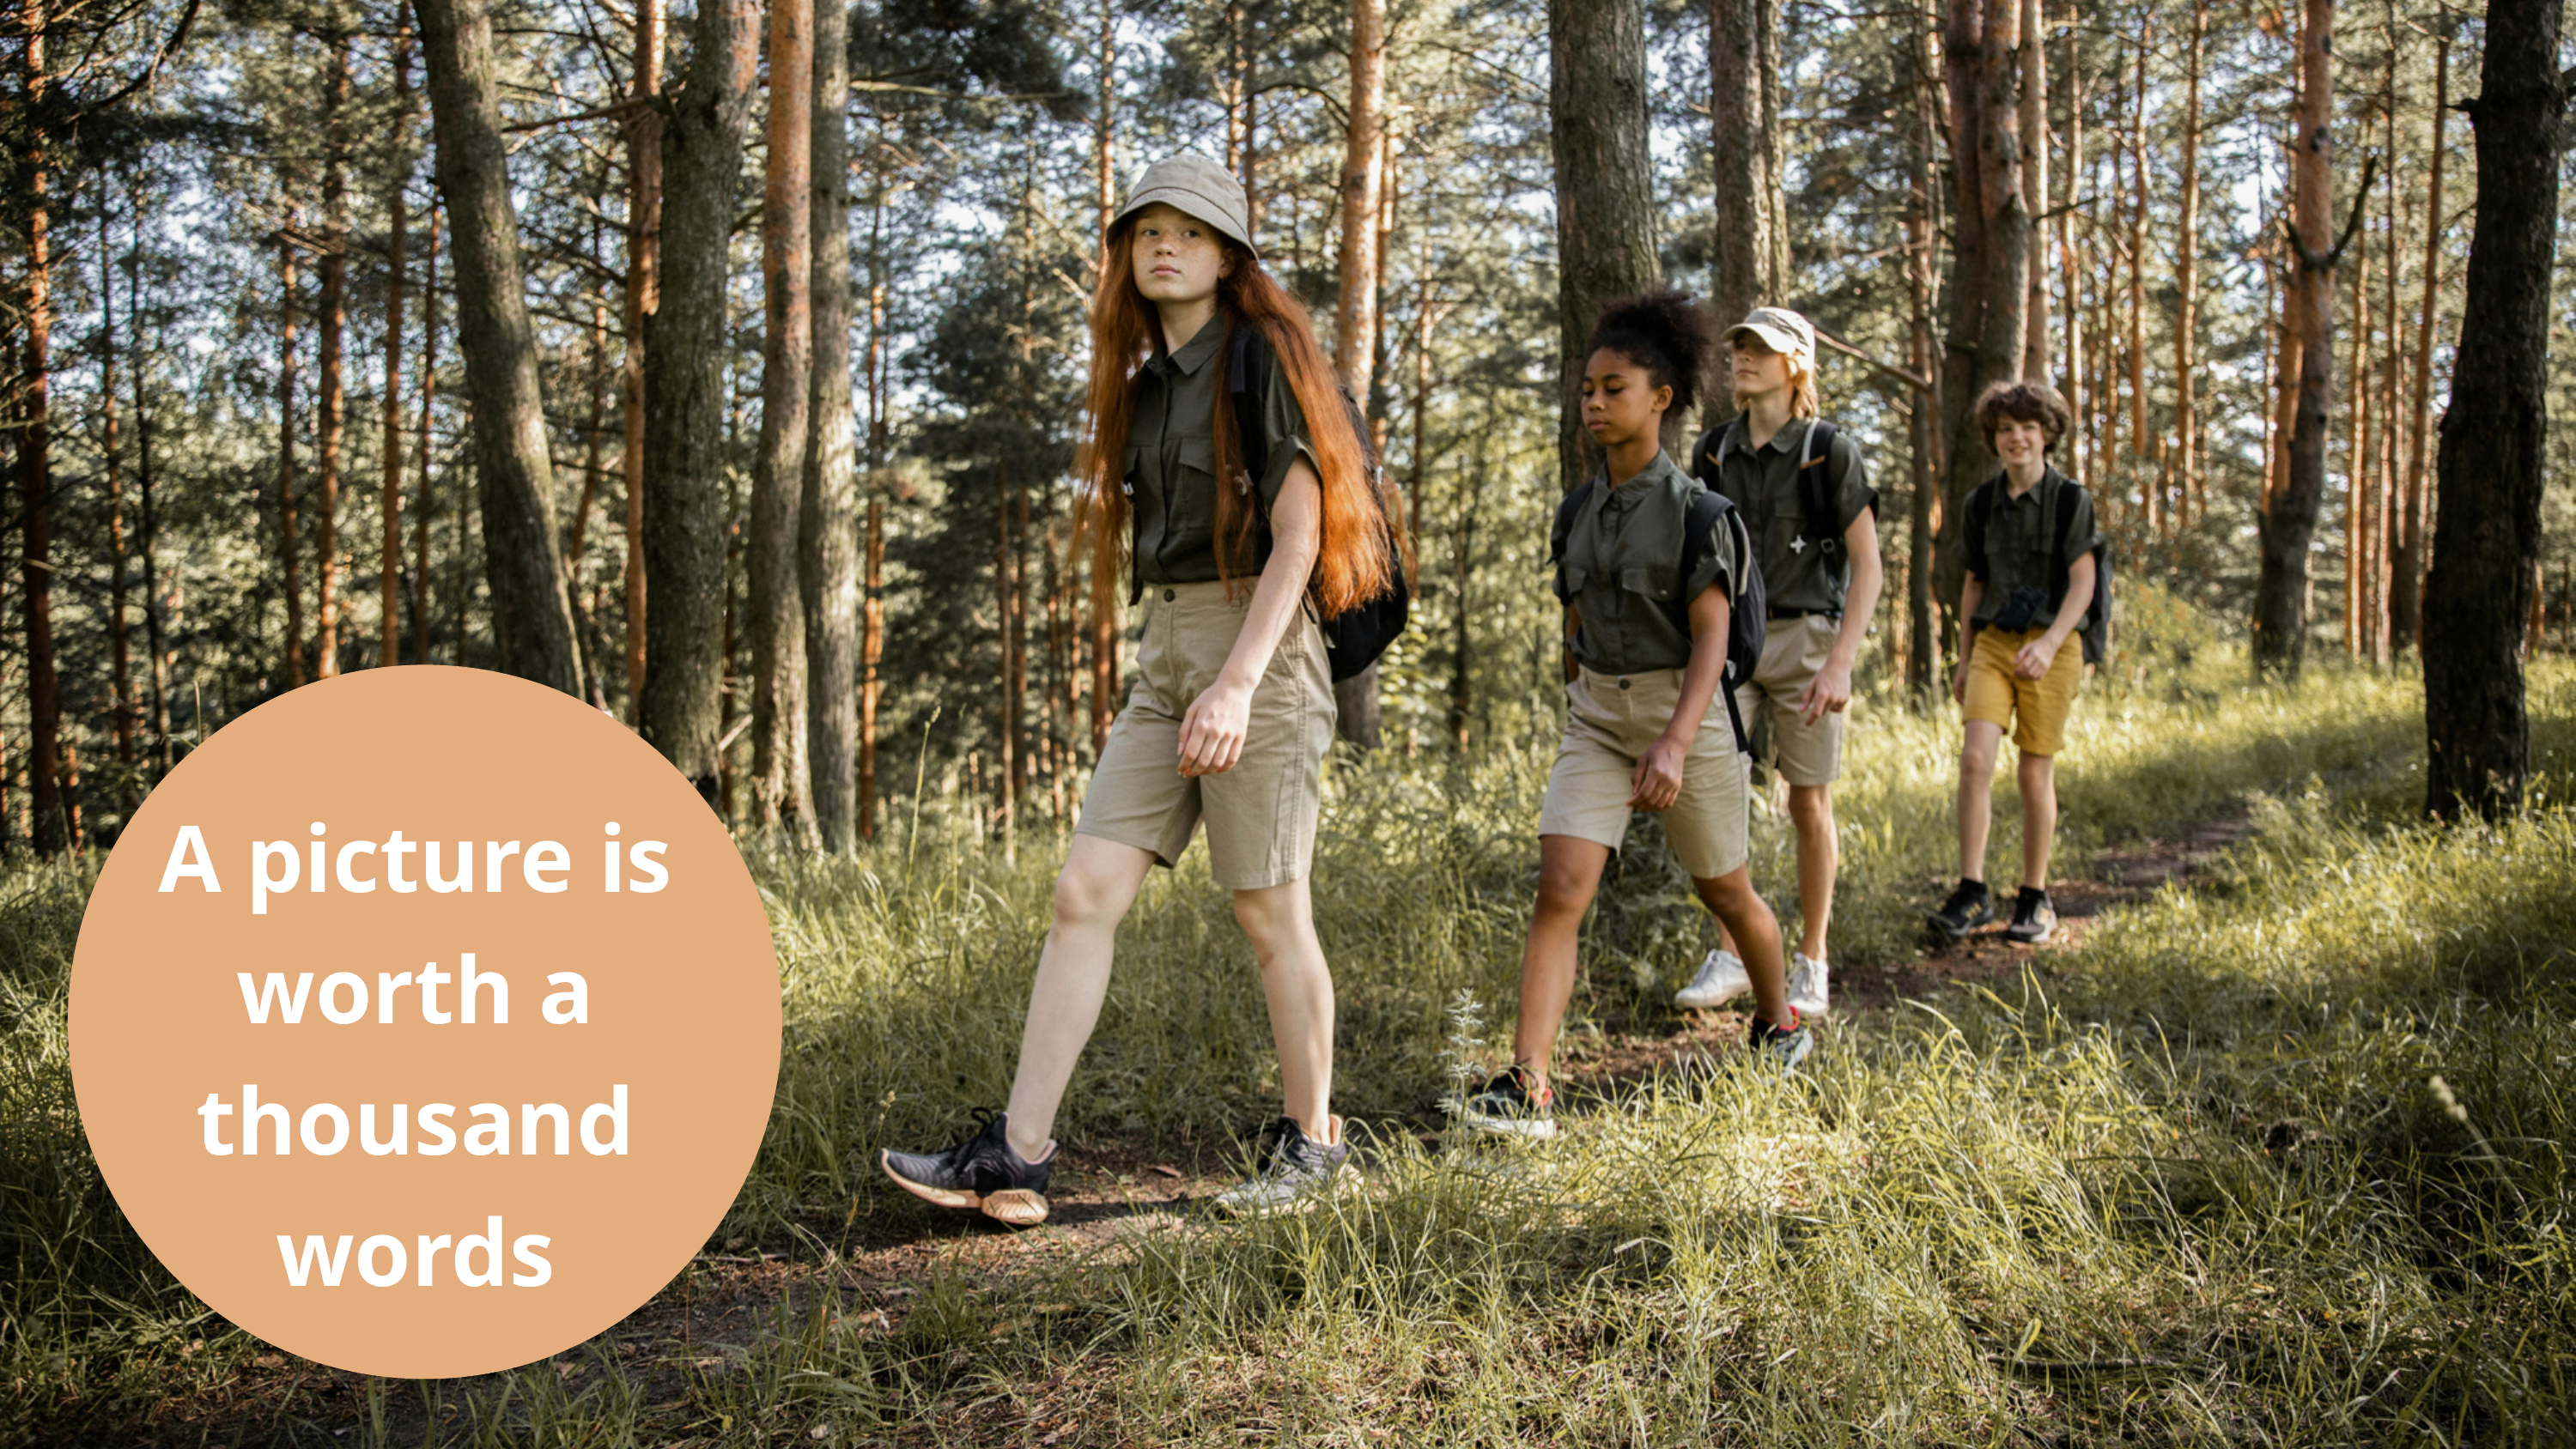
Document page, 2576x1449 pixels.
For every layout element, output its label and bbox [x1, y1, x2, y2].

picture [0, 0, 2576, 1449]
text_box [67, 664, 783, 1379]
